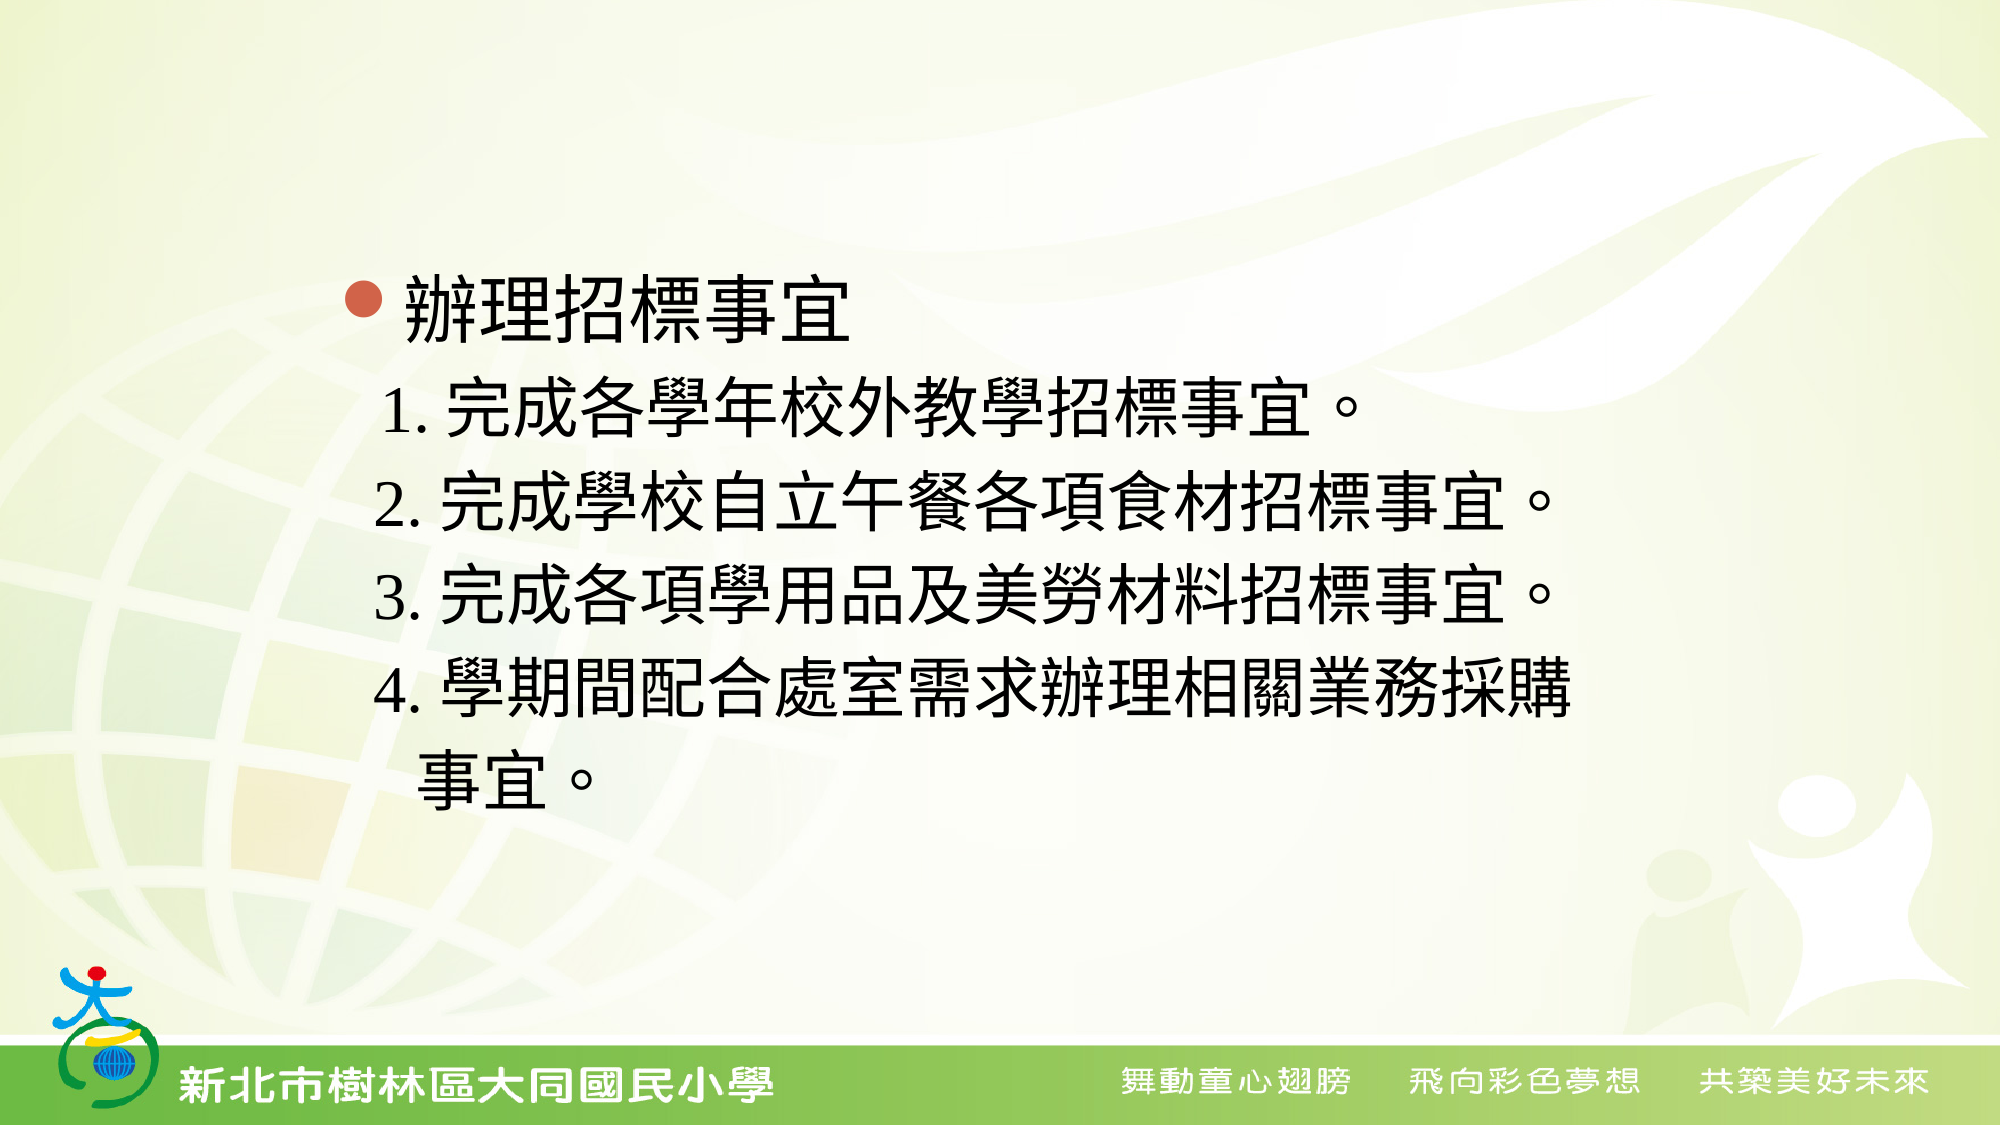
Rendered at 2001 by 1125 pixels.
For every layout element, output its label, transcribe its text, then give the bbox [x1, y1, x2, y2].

text_box 辦理招標事宜 1.完成各學年校外教學招標事宜。 2.完成學校自立午餐各項食材招標事宜。 3.完成各項學用品及美勞材料招標事宜。 4.學期間配合處室需求辦理相關業務採購 事宜。 [324, 255, 1615, 827]
picture [0, 0, 2000, 1125]
